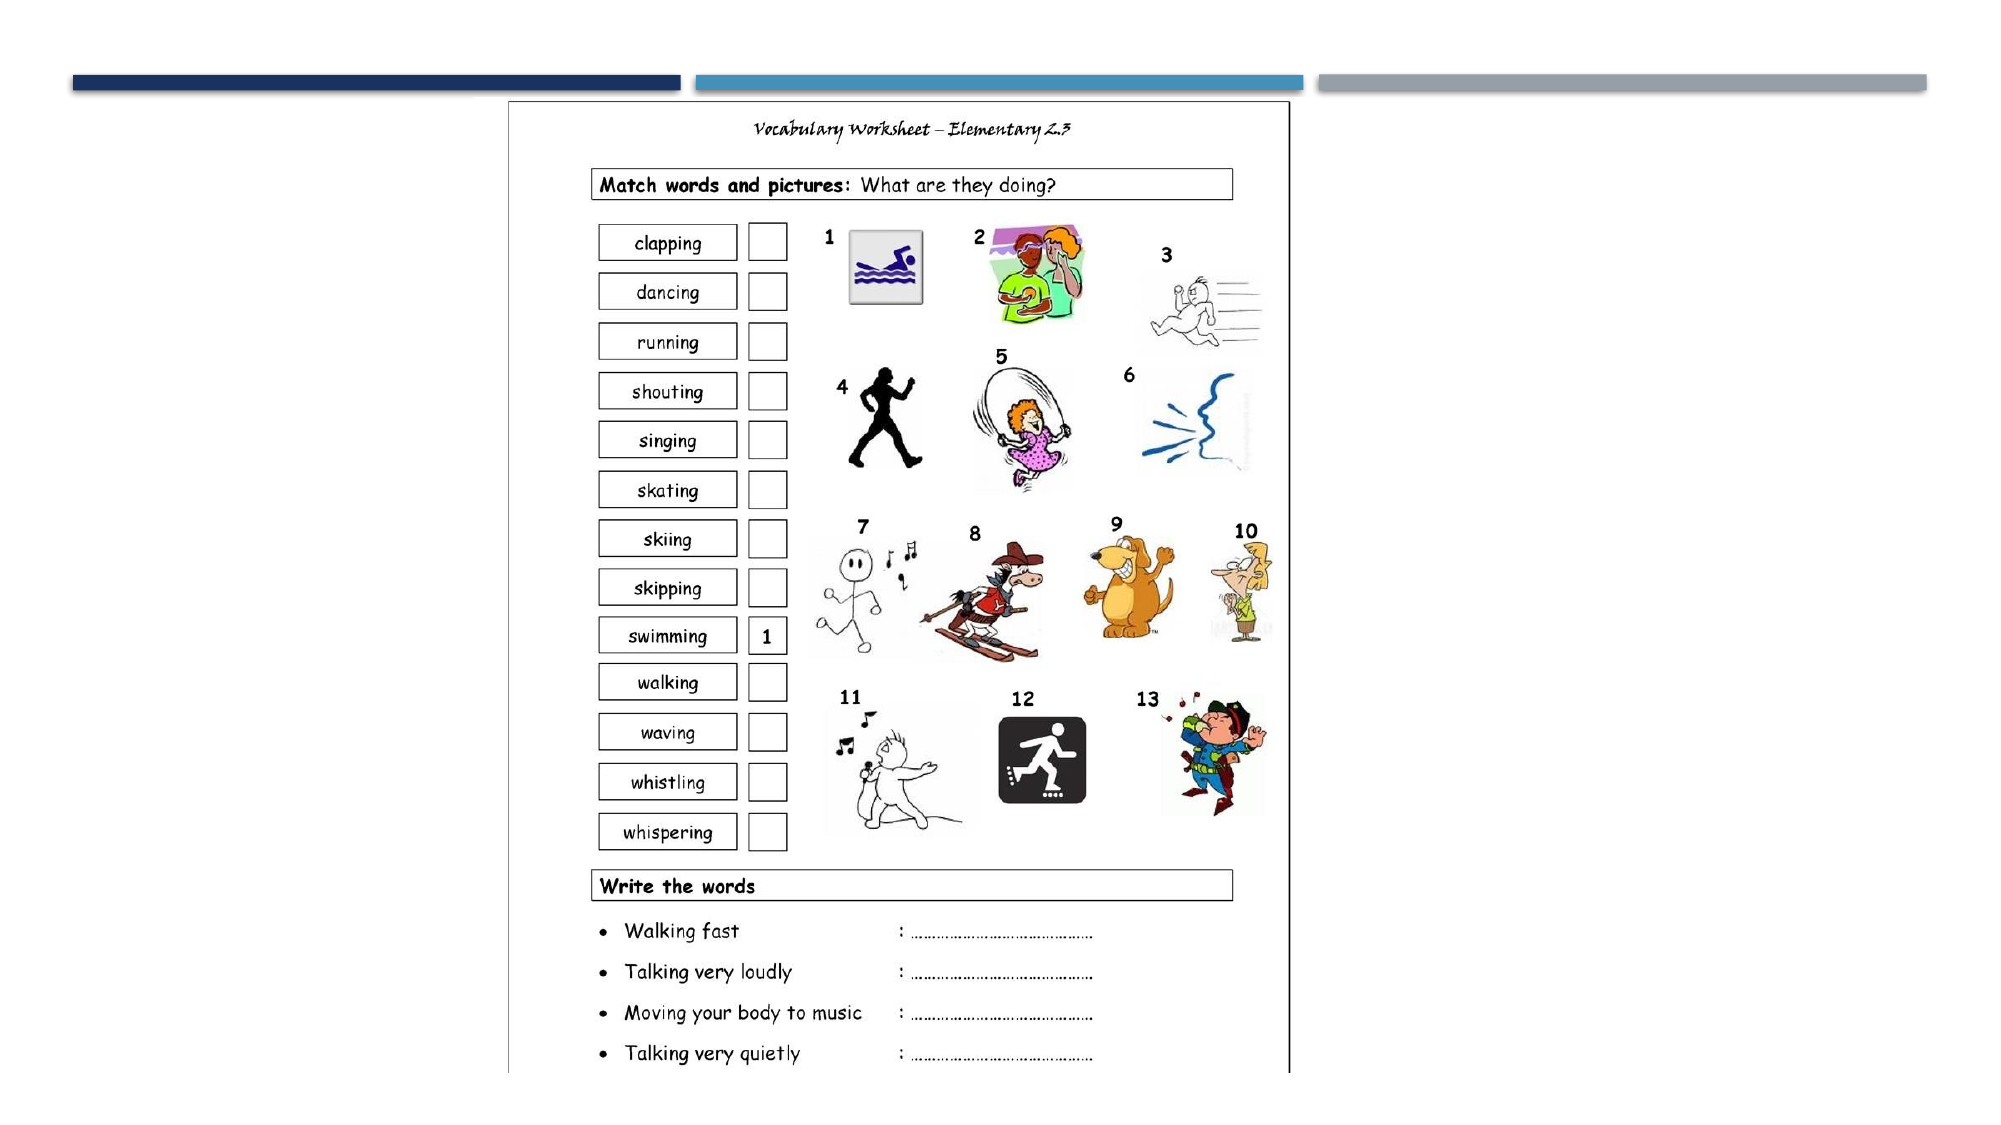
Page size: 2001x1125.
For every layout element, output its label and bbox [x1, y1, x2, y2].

picture [473, 96, 1322, 1074]
